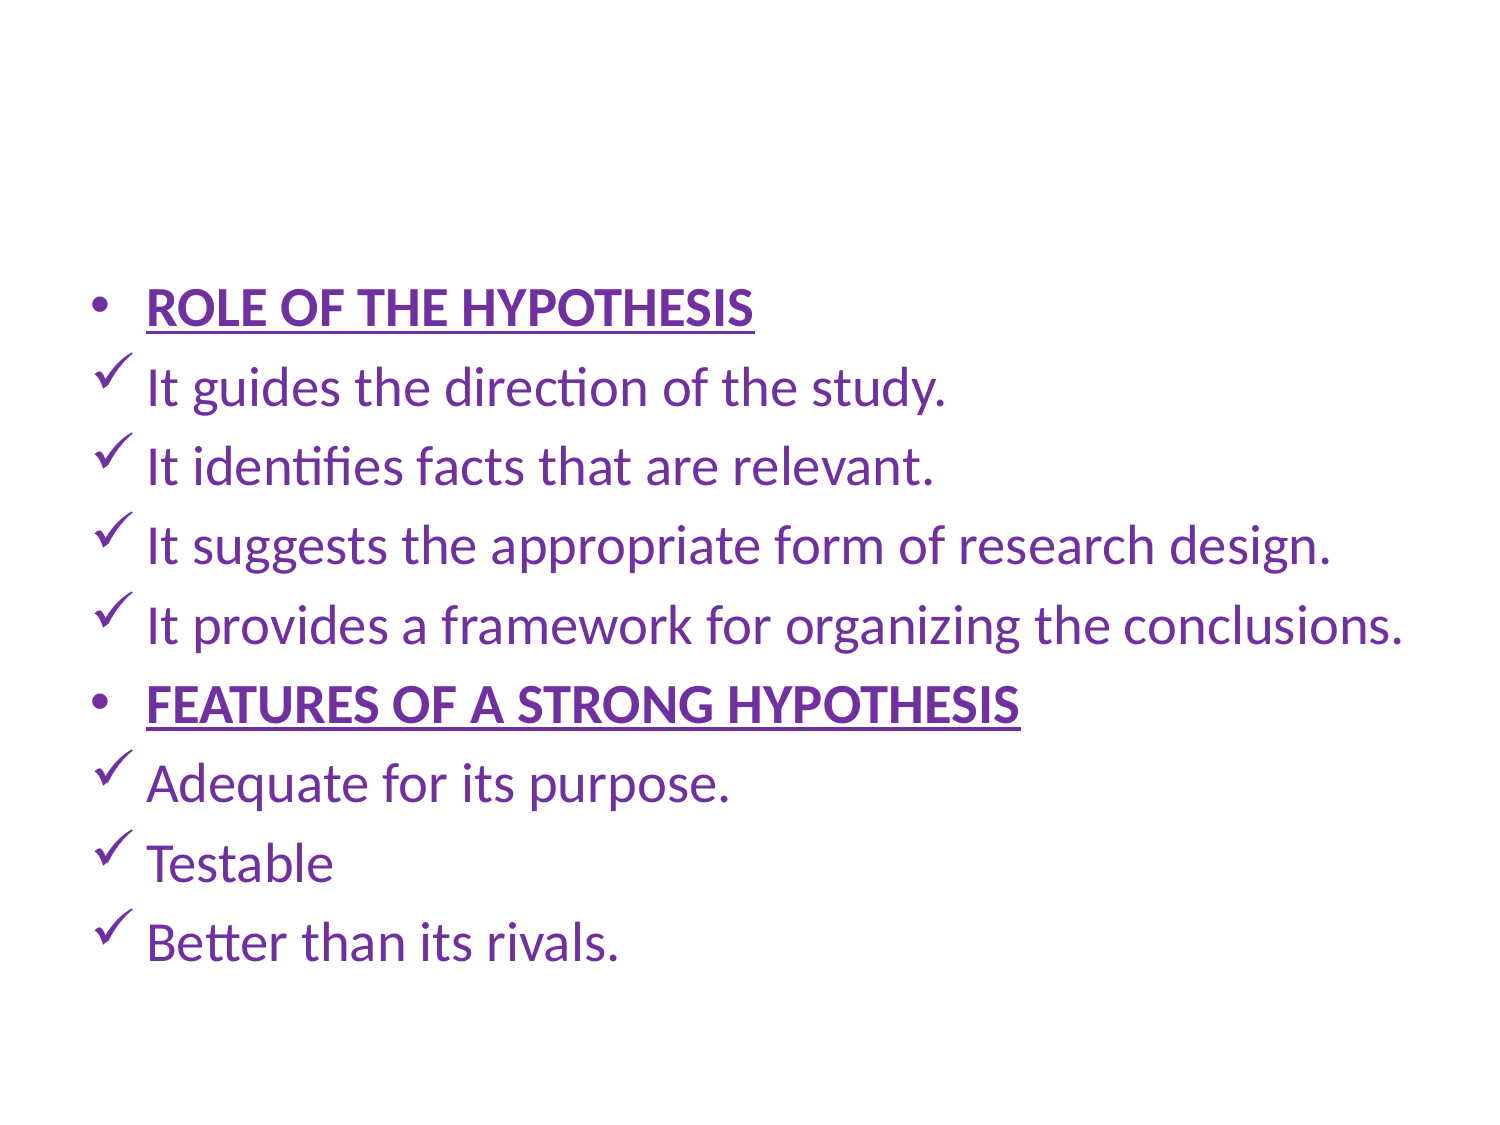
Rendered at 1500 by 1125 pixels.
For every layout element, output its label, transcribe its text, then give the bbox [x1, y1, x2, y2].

list ROLE OF THE HYPOTHESIS It guides the direction of the study. It identifies facts that are relevant. It suggests the appropriate form of research design. It provides a framework for organizing the conclusions. FEATURES OF A STRONG HYPOTHESIS Adequate for its purpose. Testable Better than its rivals. [75, 262, 1425, 1005]
